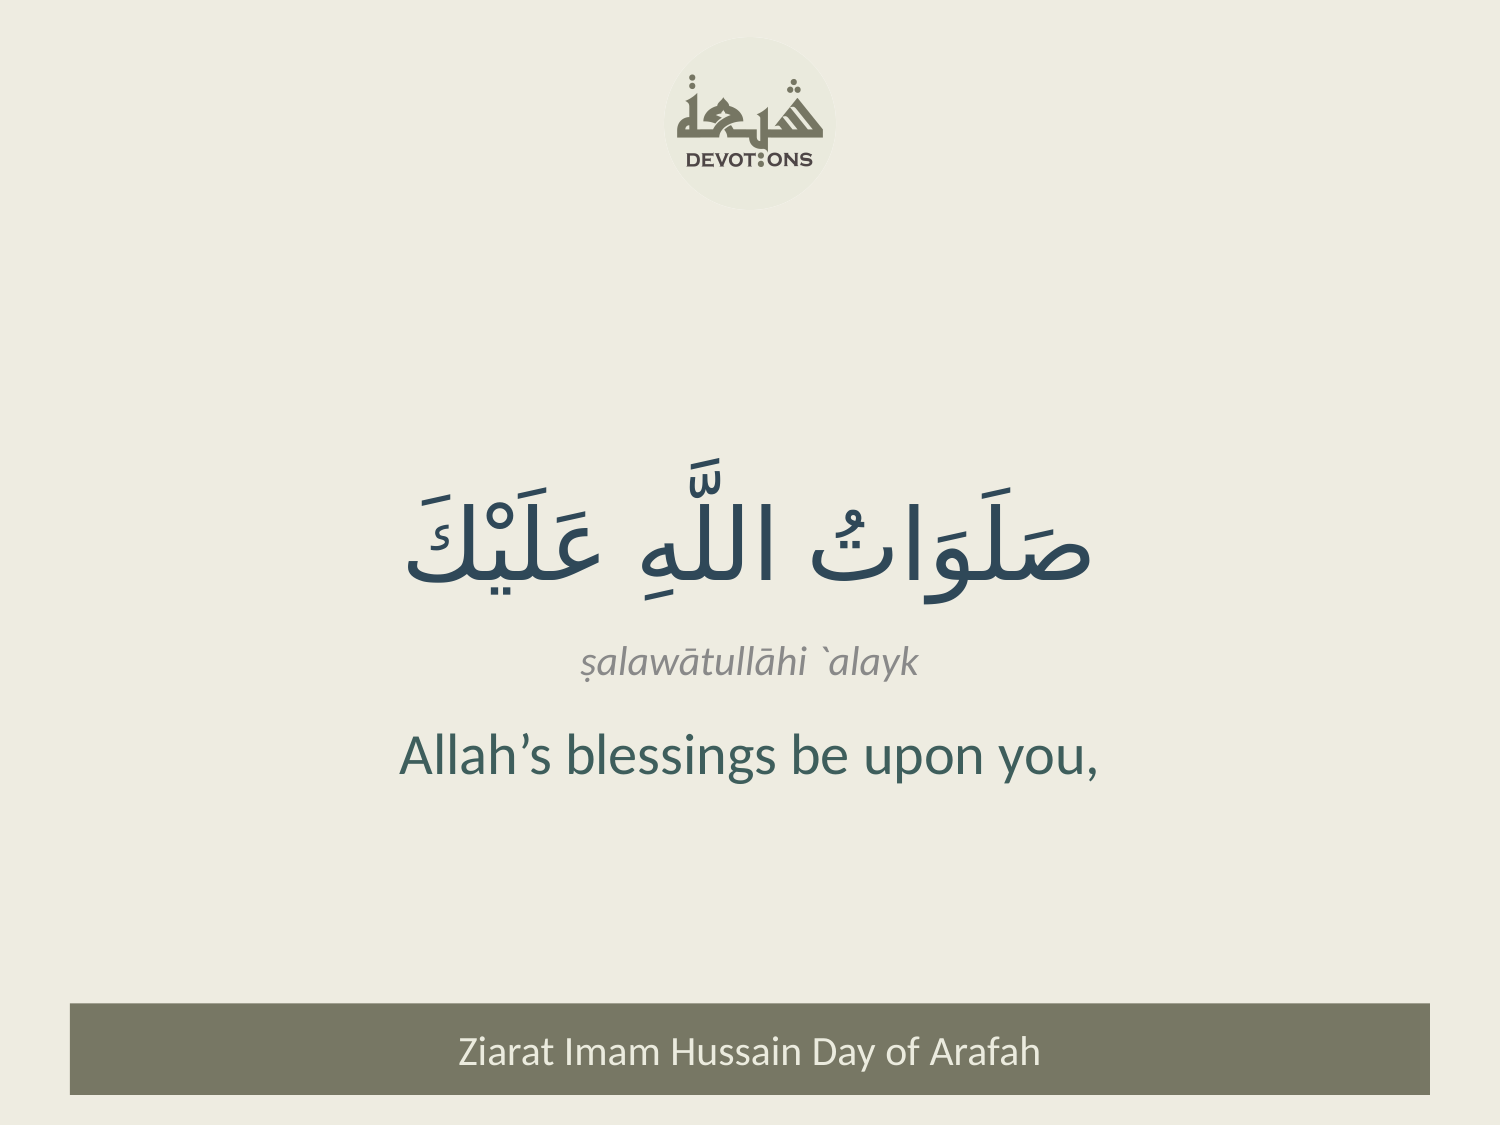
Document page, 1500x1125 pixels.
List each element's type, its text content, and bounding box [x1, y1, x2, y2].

list Ziarat Imam Hussain Day of Arafah [69, 1003, 1430, 1095]
list صَلَوَاتُ اللَّهِ عَلَيْكَ ṣalawātullāhi `alayk Allah’s blessings be upon you, [69, 203, 1430, 1003]
picture [656, 29, 844, 203]
